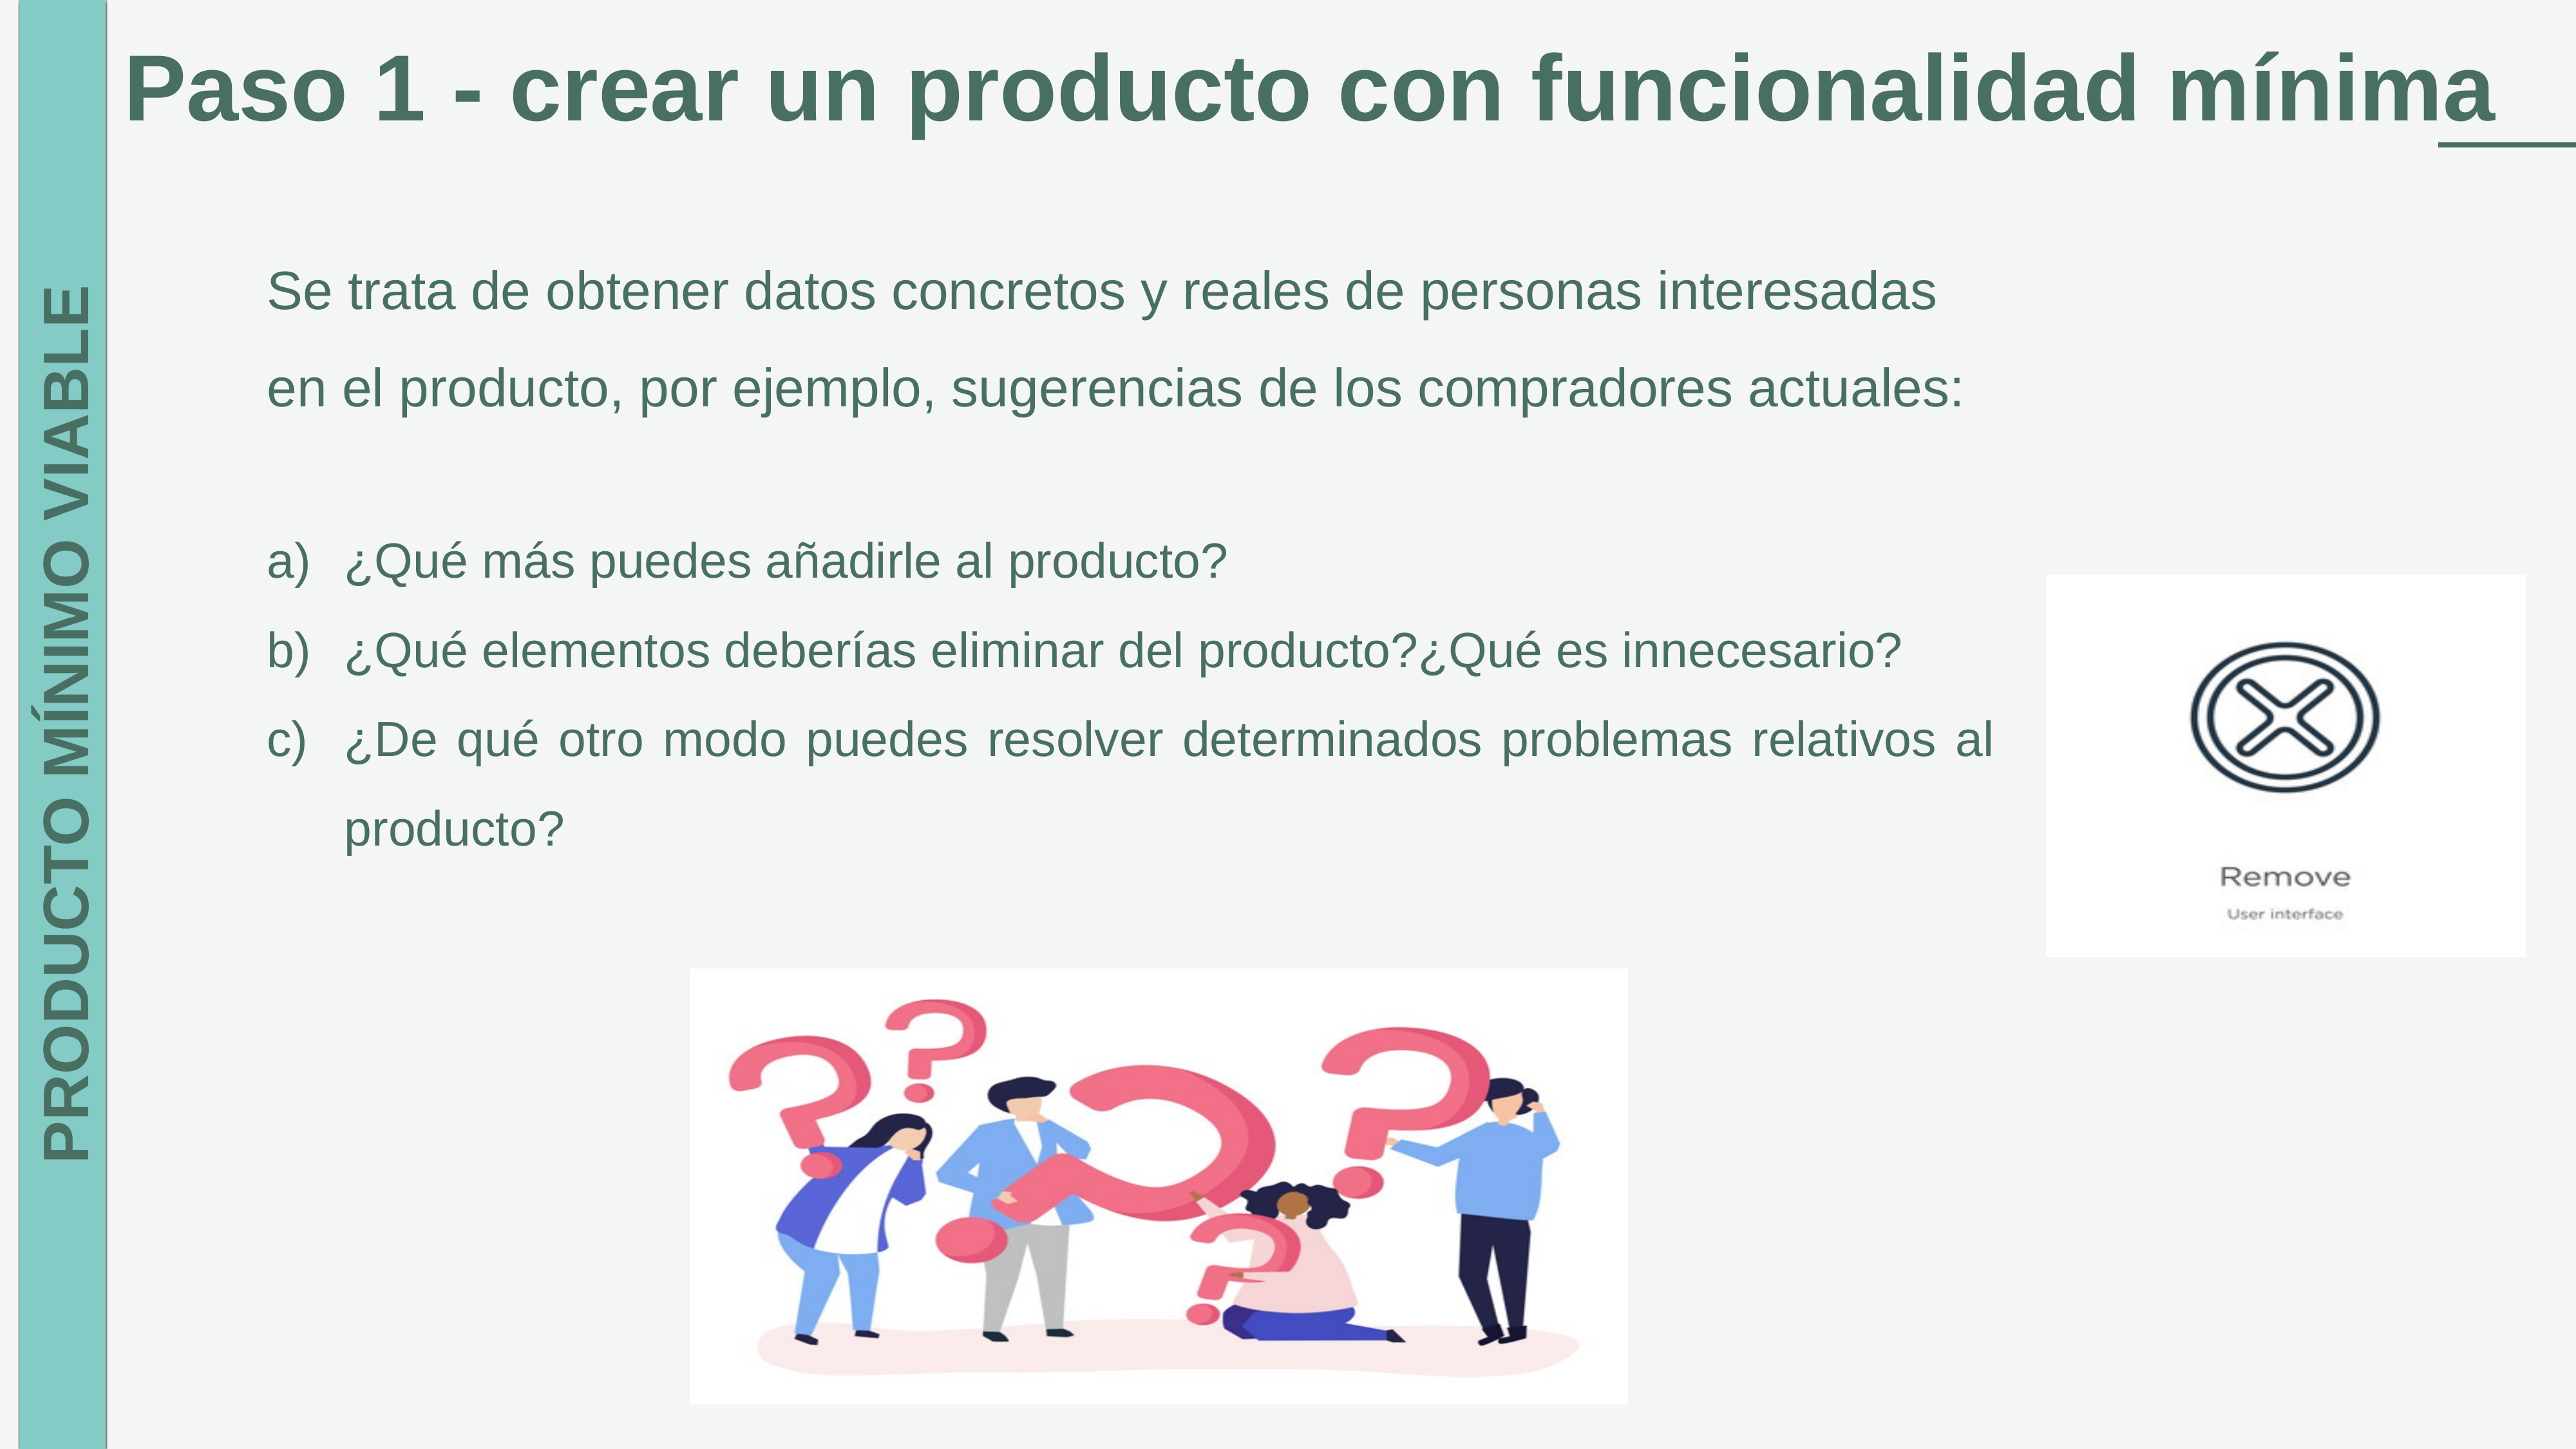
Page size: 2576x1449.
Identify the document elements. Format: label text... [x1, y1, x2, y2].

picture [2045, 574, 2526, 958]
picture [690, 968, 1628, 1405]
text_box PRODUCTO MÍNIMO VIABLE [19, 0, 106, 1449]
title Paso 1 - crear un producto con funcionalidad mínima [120, 44, 2544, 275]
list Se trata de obtener datos concretos y reales de personas interesadas en el producto, por ejemplo, sugerencias de los compradores actuales: ¿Qué más puedes añadirle al producto? ¿Qué elementos deberías eliminar del producto?¿Qué es innecesario? ¿De qué otro modo puedes resolver determinados problemas relativos al producto? [263, 218, 1999, 932]
